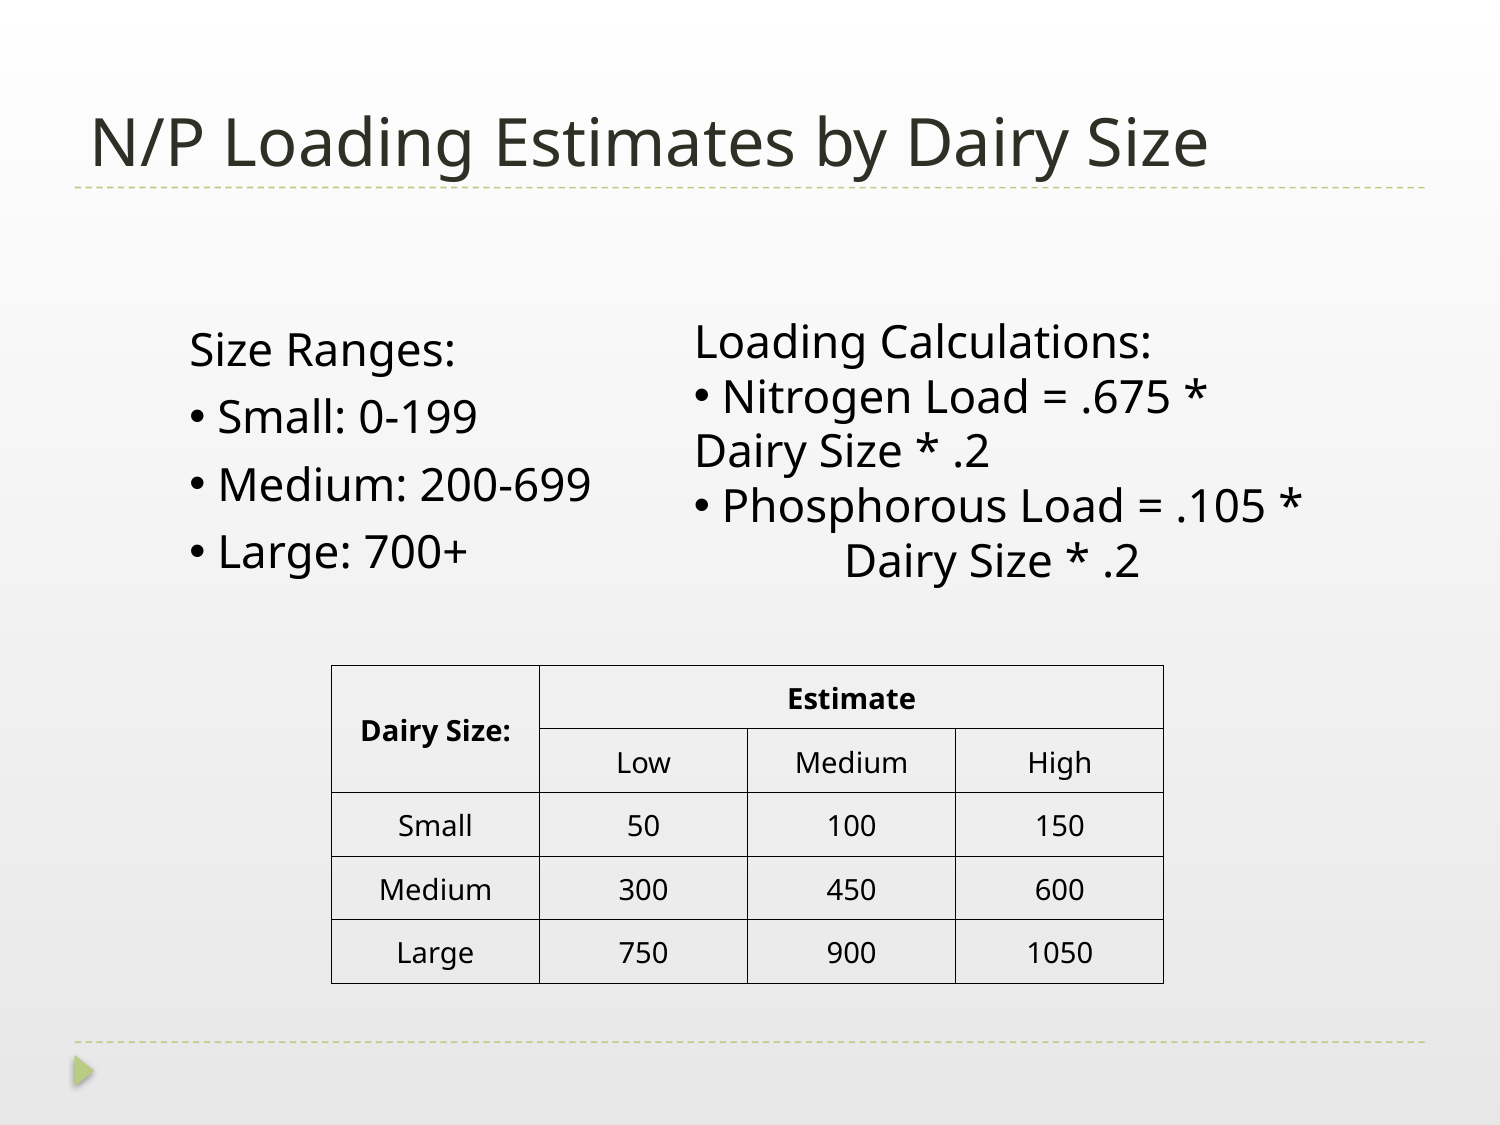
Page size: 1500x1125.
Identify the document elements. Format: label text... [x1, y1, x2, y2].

table_cell Medium [748, 729, 955, 792]
table_cell 600 [956, 857, 1163, 919]
table_cell High [956, 729, 1163, 792]
table_cell 450 [748, 857, 955, 919]
table_cell Large [332, 920, 539, 983]
text_box Size Ranges: Small: 0-199 Medium: 200-699 Large: 700+ [174, 312, 608, 585]
table_cell Low [540, 729, 747, 792]
table_cell 750 [540, 920, 747, 983]
table_header Dairy Size: [332, 666, 539, 792]
table_cell 100 [748, 793, 955, 856]
table_cell Small [332, 793, 539, 856]
table_cell 150 [956, 793, 1163, 856]
table_cell Medium [332, 857, 539, 919]
table_cell 300 [540, 857, 747, 919]
table_cell 1050 [956, 920, 1163, 983]
title N/P Loading Estimates by Dairy Size [75, 24, 1425, 188]
table_cell 50 [540, 793, 747, 856]
table_cell 900 [748, 920, 955, 983]
text_box Loading Calculations: Nitrogen Load = .675 * Dairy Size * .2 Phosphorous Load = .105 * Dairy Size * .2 [679, 259, 1349, 595]
table_header Estimate [540, 666, 1163, 728]
